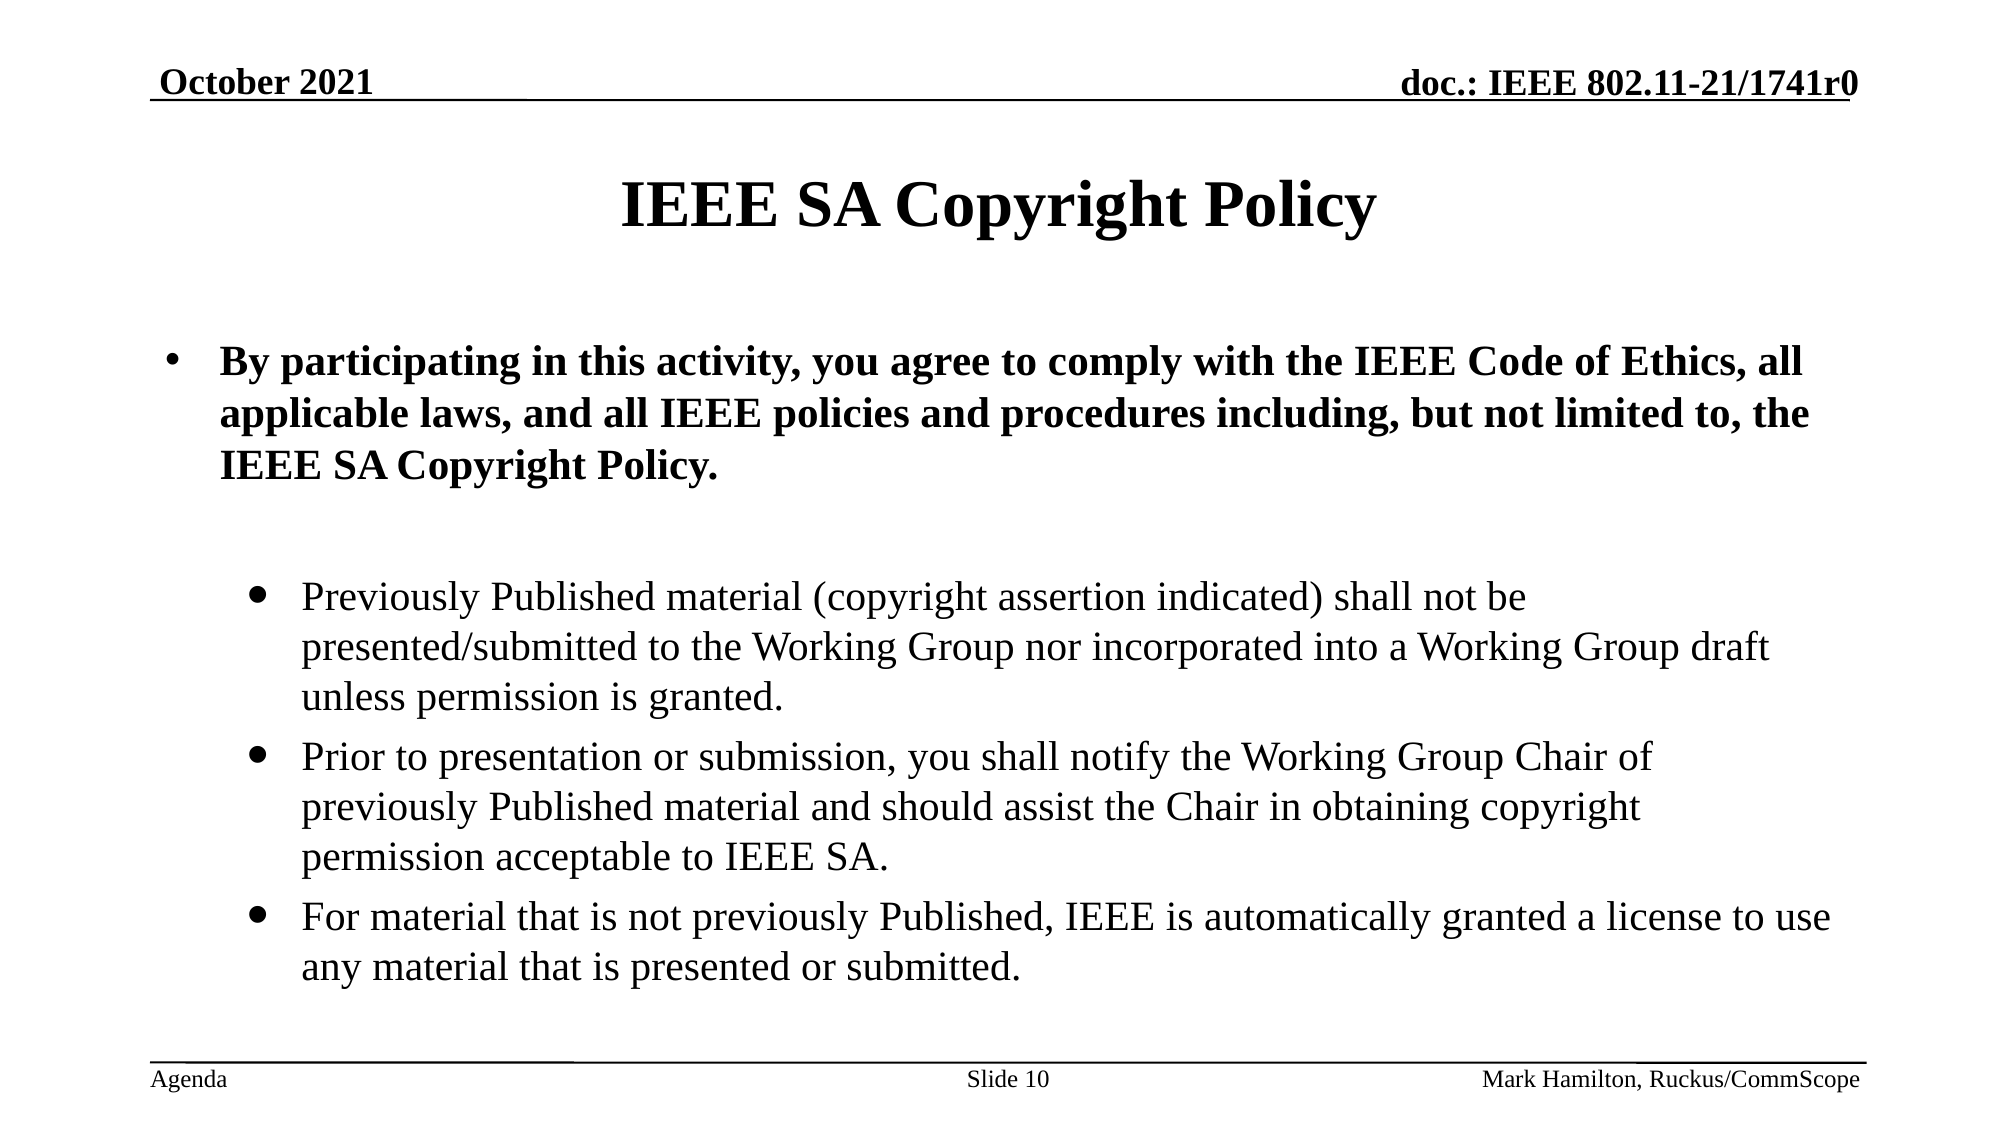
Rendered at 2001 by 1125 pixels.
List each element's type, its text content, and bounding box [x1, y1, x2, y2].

title IEEE SA Copyright Policy [149, 112, 1850, 288]
slide_number Slide 10 [950, 1061, 1067, 1123]
list By participating in this activity, you agree to comply with the IEEE Code of Ethics, all applicable laws, and all IEEE policies and procedures including, but not limited to, the IEEE SA Copyright Policy. Previously Published material (copyright assertion indicated) shall not be presented/submitted to the Working Group nor incorporated into a Working Group draft unless permission is granted. Prior to presentation or submission, you shall notify the Working Group Chair of previously Published material and should assist the Chair in obtaining copyright permission acceptable to IEEE SA. For material that is not previously Published, IEEE is automatically granted a license to use any material that is presented or submitted. [149, 324, 1850, 1000]
